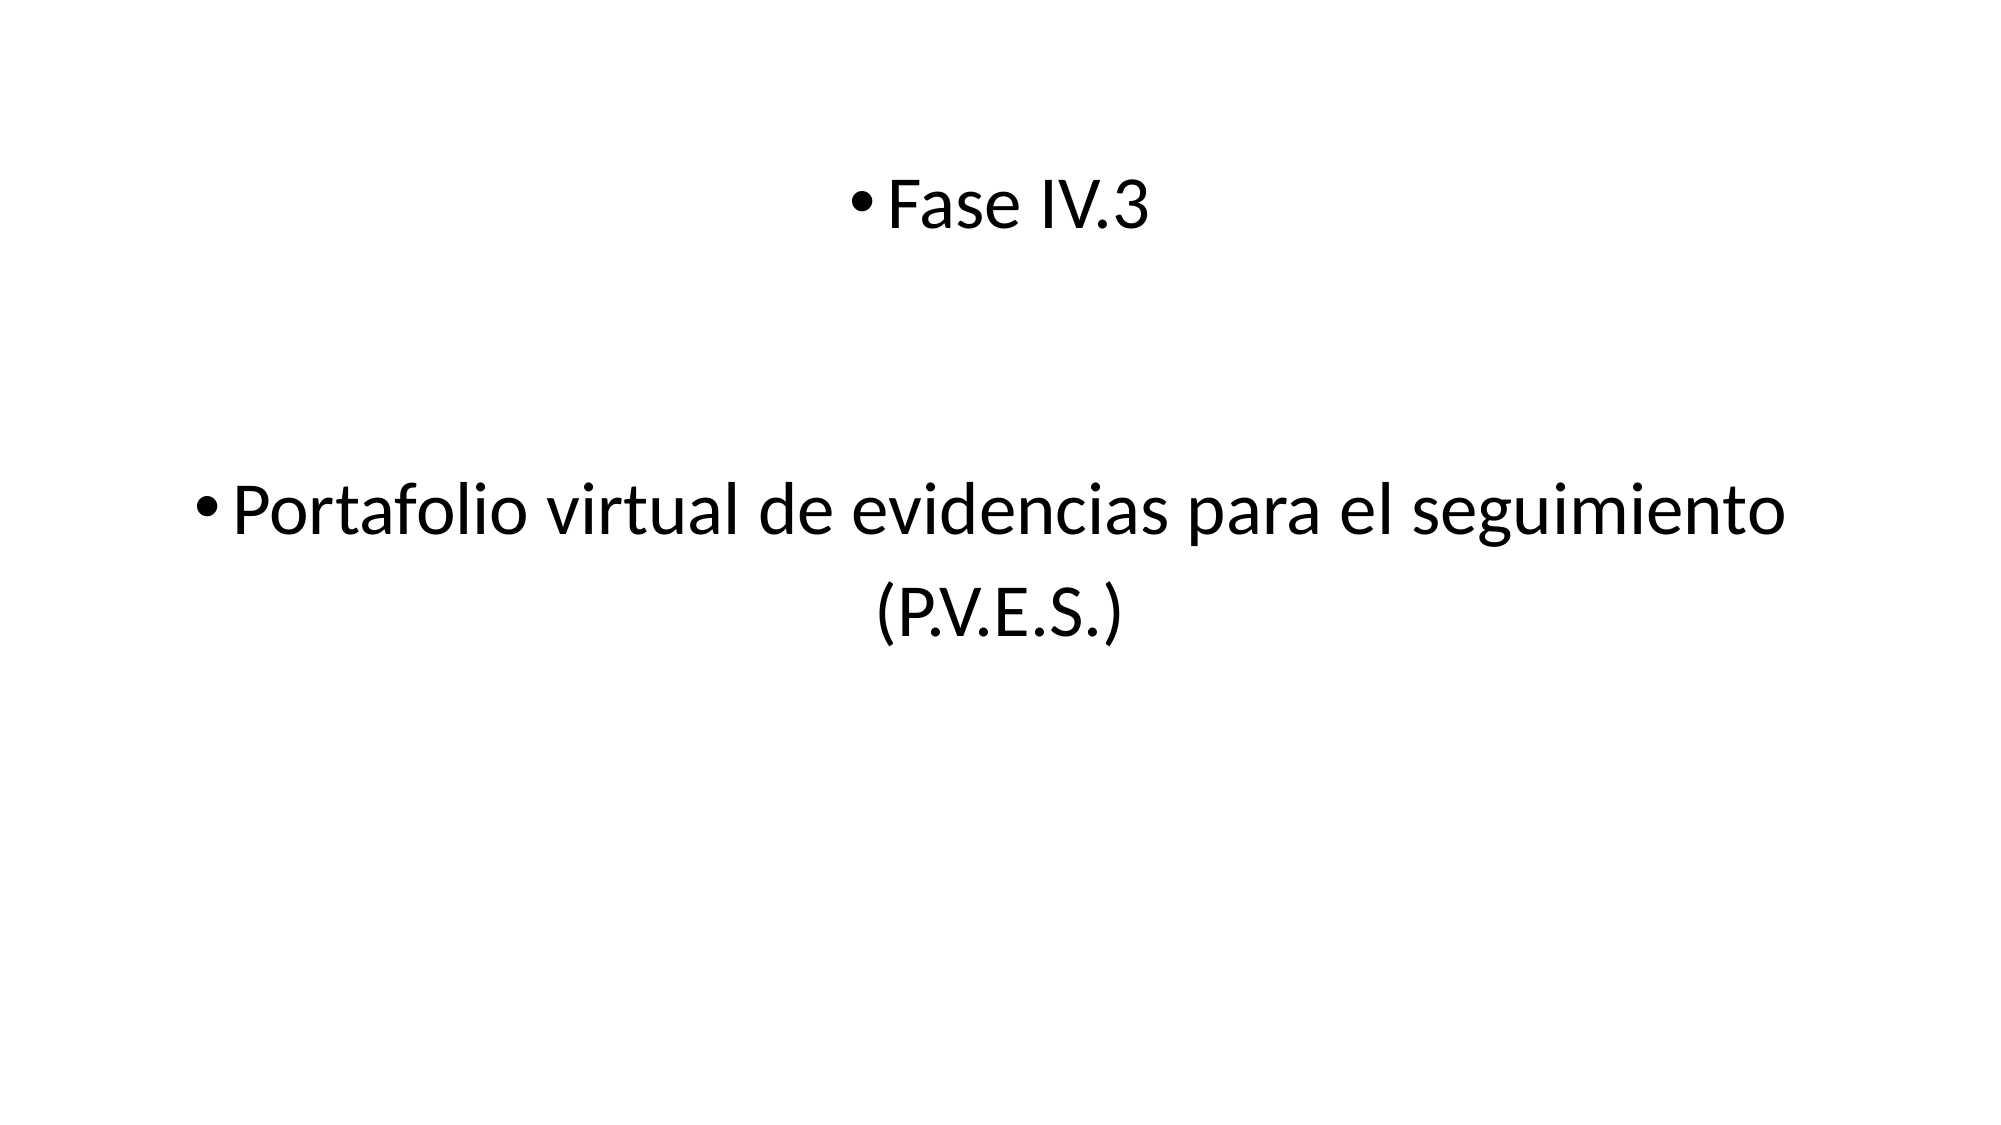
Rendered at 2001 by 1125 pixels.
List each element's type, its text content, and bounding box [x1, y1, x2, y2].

list Fase IV.3 Portafolio virtual de evidencias para el seguimiento (P.V.E.S.) [137, 156, 1863, 871]
